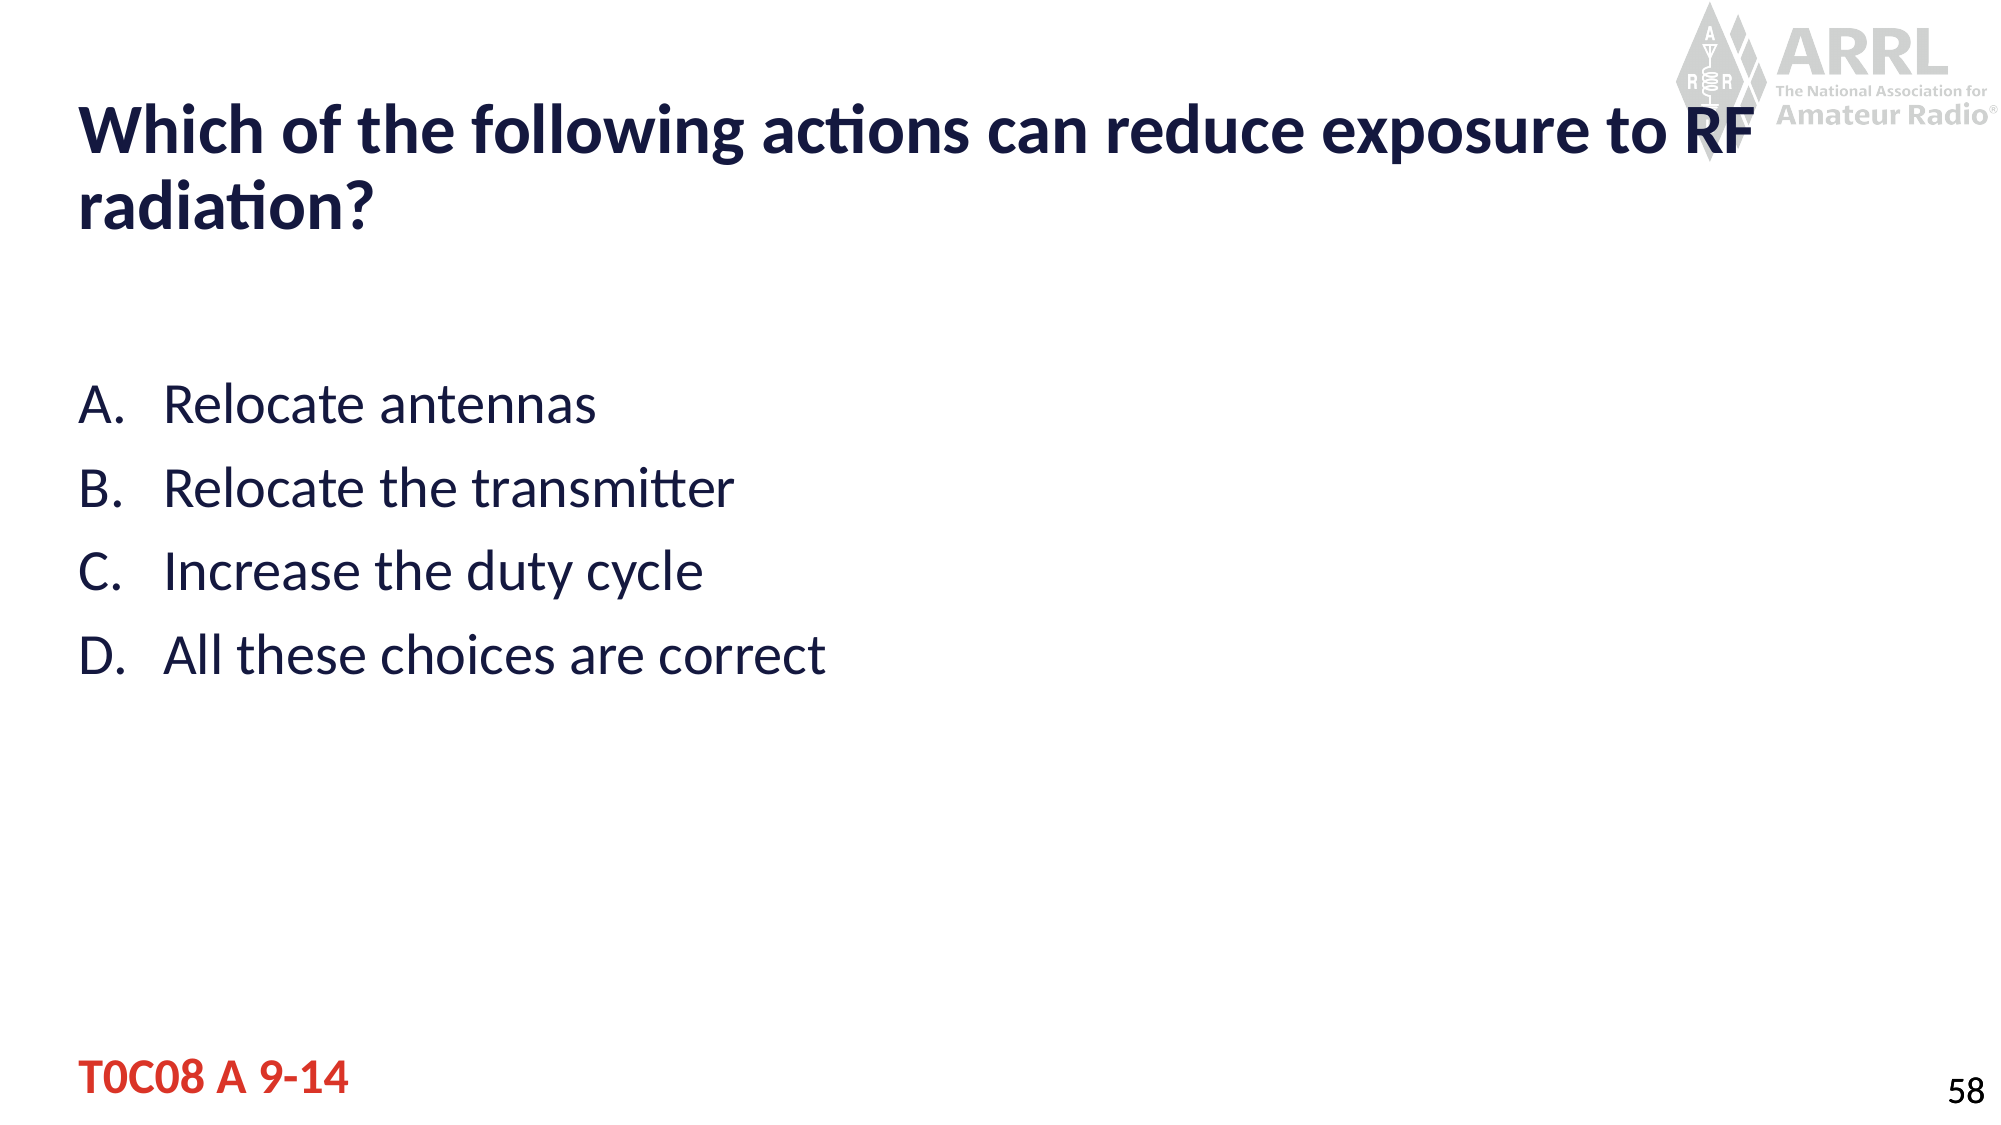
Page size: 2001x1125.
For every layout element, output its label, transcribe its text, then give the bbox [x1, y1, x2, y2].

title Which of the following actions can reduce exposure to RF radiation? [63, 59, 1863, 278]
text_box T0C08 A 9-14 [63, 1036, 921, 1112]
picture [1674, 0, 2000, 164]
list Relocate antennas Relocate the transmitter Increase the duty cycle All these choices are correct [63, 365, 1863, 989]
